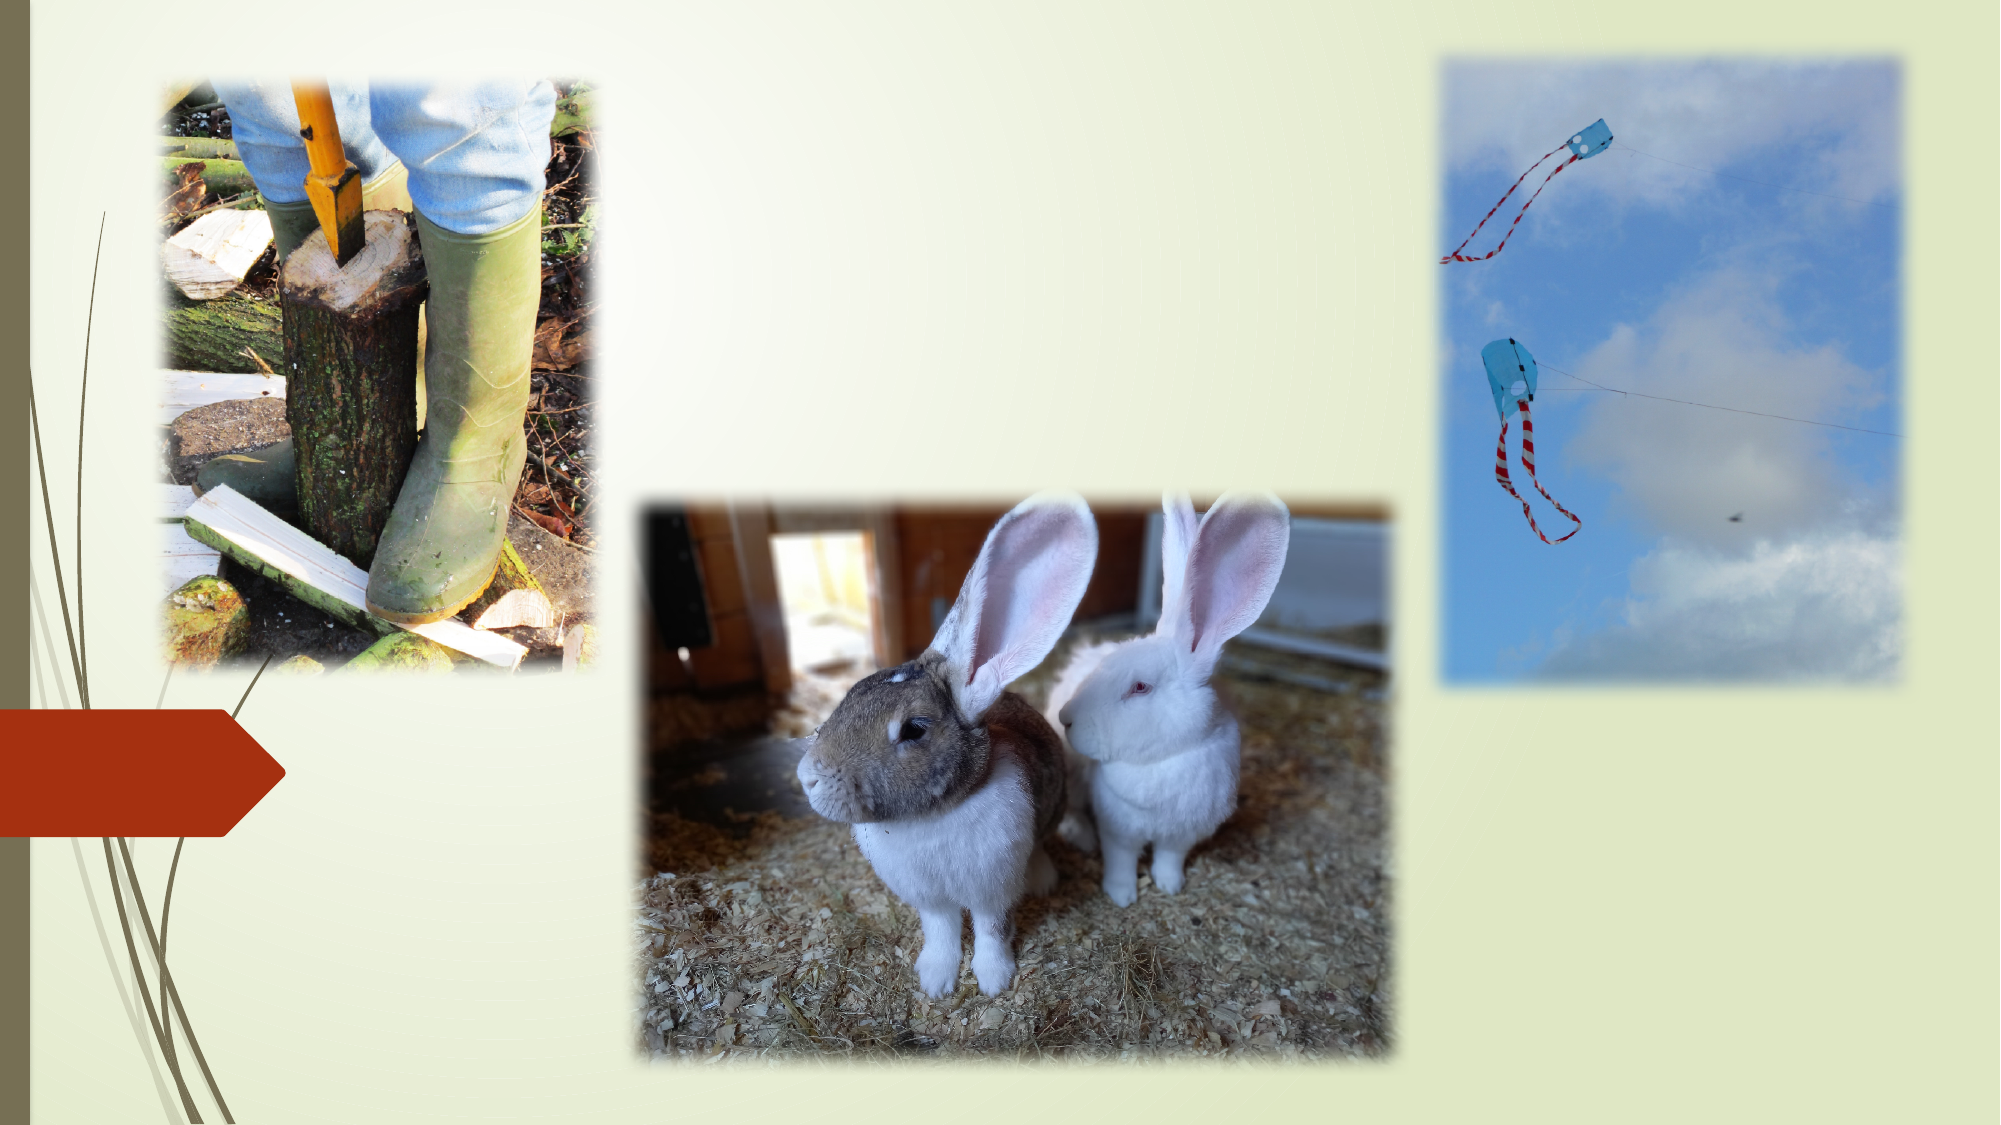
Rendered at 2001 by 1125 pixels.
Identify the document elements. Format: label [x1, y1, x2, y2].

picture [1420, 37, 1921, 705]
picture [620, 484, 1410, 1076]
picture [150, 71, 608, 681]
